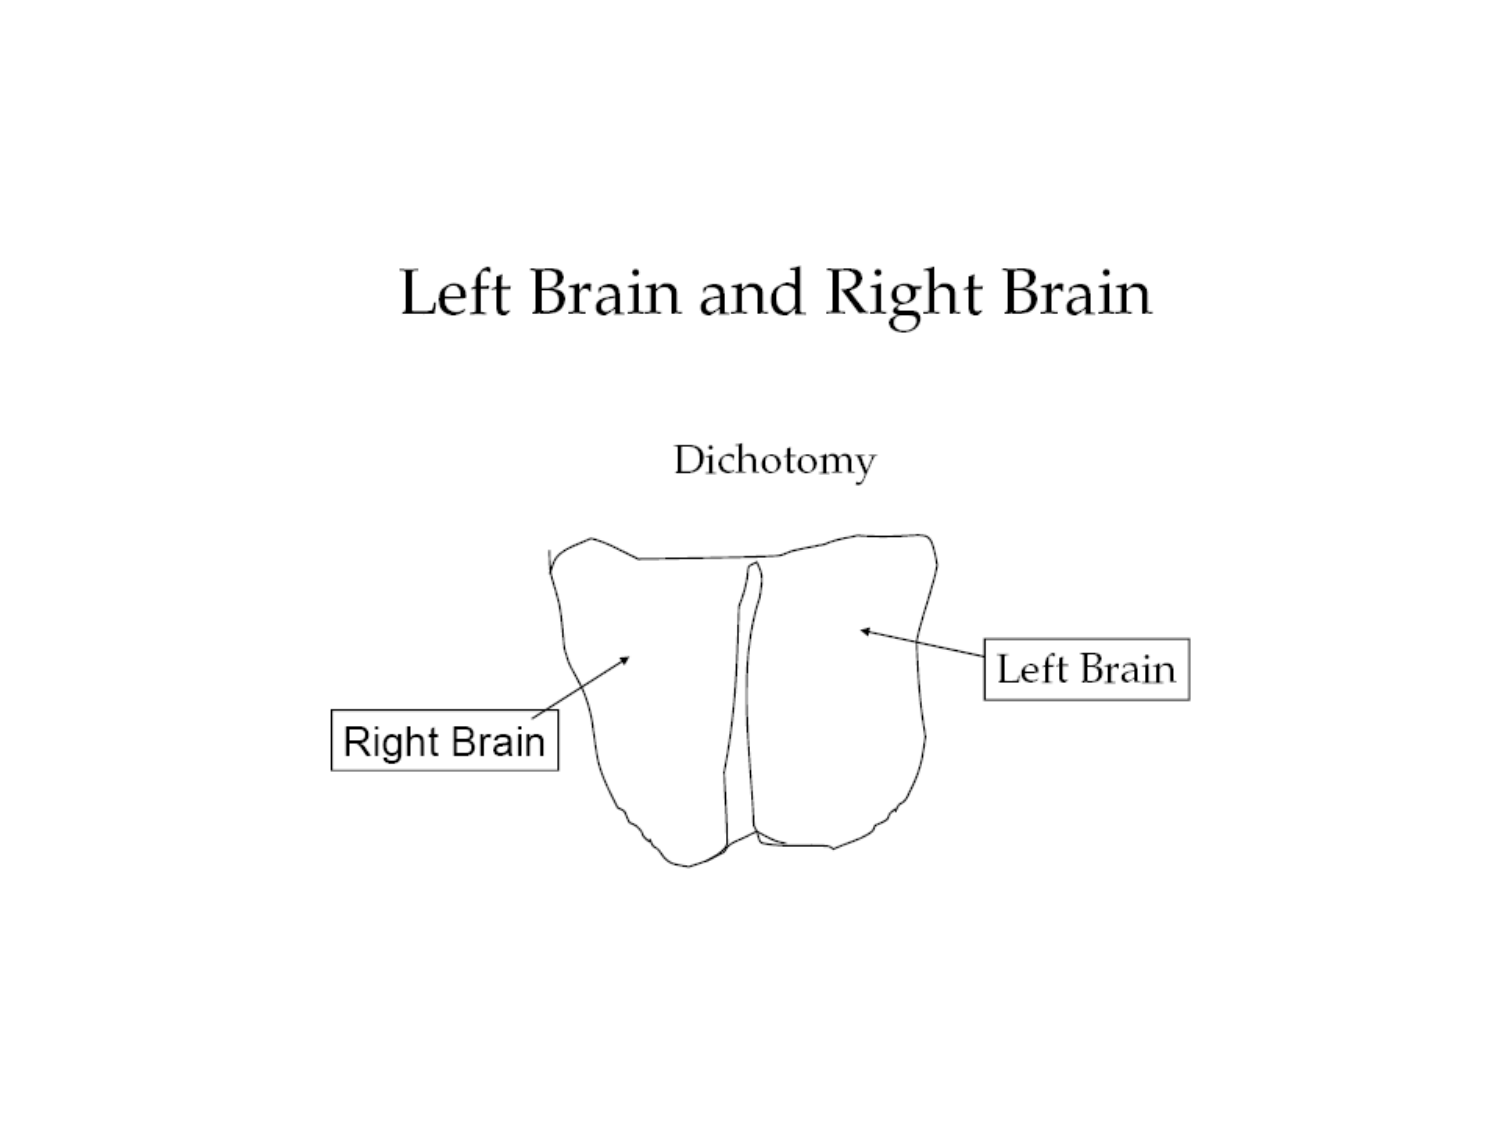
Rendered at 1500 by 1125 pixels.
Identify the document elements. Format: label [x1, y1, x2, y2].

picture [244, 213, 1255, 912]
